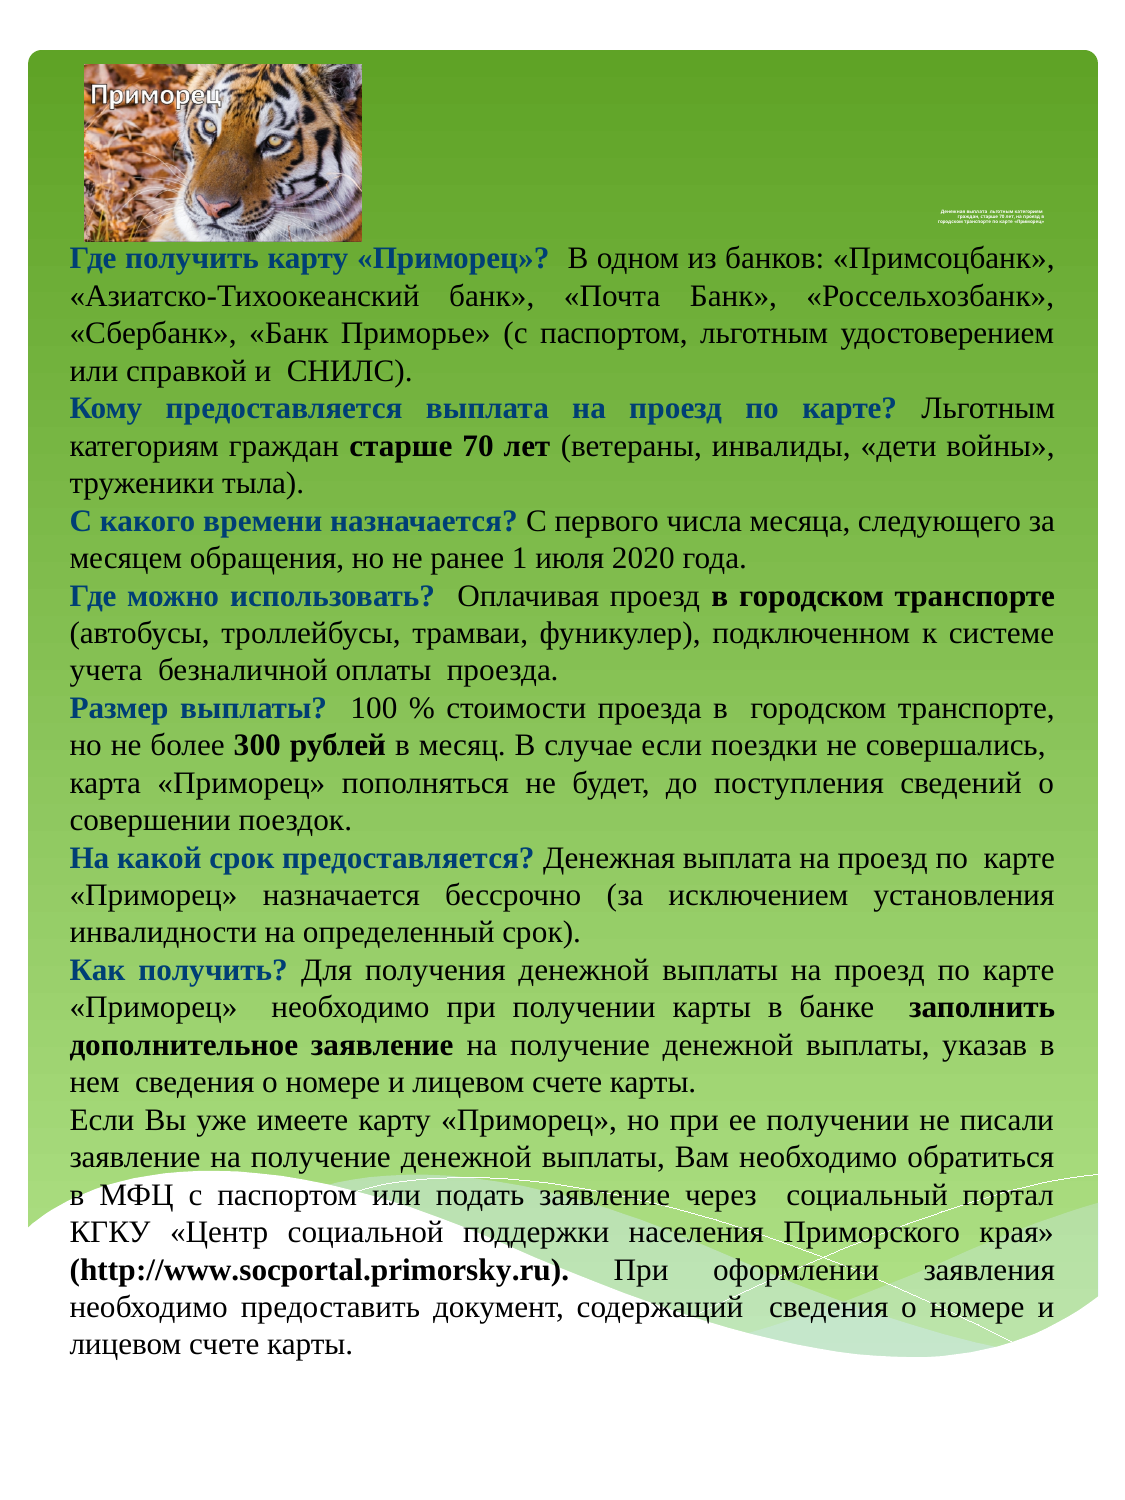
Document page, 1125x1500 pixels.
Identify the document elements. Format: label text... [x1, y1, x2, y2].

picture [83, 64, 362, 243]
subtitle Где получить карту «Приморец»? В одном из банков: «Примсоцбанк», «Азиатско-Тихоокеанский банк», «Почта Банк», «Россельхозбанк», «Сбербанк», «Банк Приморье» (с паспортом, льготным удостоверением или справкой и СНИЛС). Кому предоставляется выплата на проезд по карте? Льготным категориям граждан старше 70 лет (ветераны, инвалиды, «дети войны», труженики тыла). С какого времени назначается? С первого числа месяца, следующего за месяцем обращения, но не ранее 1 июля 2020 года. Где можно использовать? Оплачивая проезд в городском транспорте (автобусы, троллейбусы, трамваи, фуникулер), подключенном к системе учета безналичной оплаты проезда. Размер выплаты? 100 % стоимости проезда в городском транспорте, но не более 300 рублей в месяц. В случае если поездки не совершались, карта «Приморец» пополняться не будет, до поступления сведений о совершении поездок. На какой срок предоставляется? Денежная выплата на проезд по карте «Приморец» назначается бессрочно (за исключением установления инвалидности на определенный срок). Как получить? Для получения денежной выплаты на проезд по карте «Приморец» необходимо при получении карты в банке заполнить дополнительное заявление на получение денежной выплаты, указав в нем сведения о номере и лицевом счете карты. Если Вы уже имеете карту «Приморец», но при ее получении не писали заявление на получение денежной выплаты, Вам необходимо обратиться в МФЦ с паспортом или подать заявление через социальный портал КГКУ «Центр социальной поддержки населения Приморского края» (http://www.socportal.primorsky.ru). При оформлении заявления необходимо предоставить документ, содержащий сведения о номере и лицевом счете карты. [54, 230, 1071, 1469]
title Денежная выплата льготным категориям граждан, старше 70 лет, на проезд в городском транспорте по карте «Приморец» [54, 51, 1059, 230]
